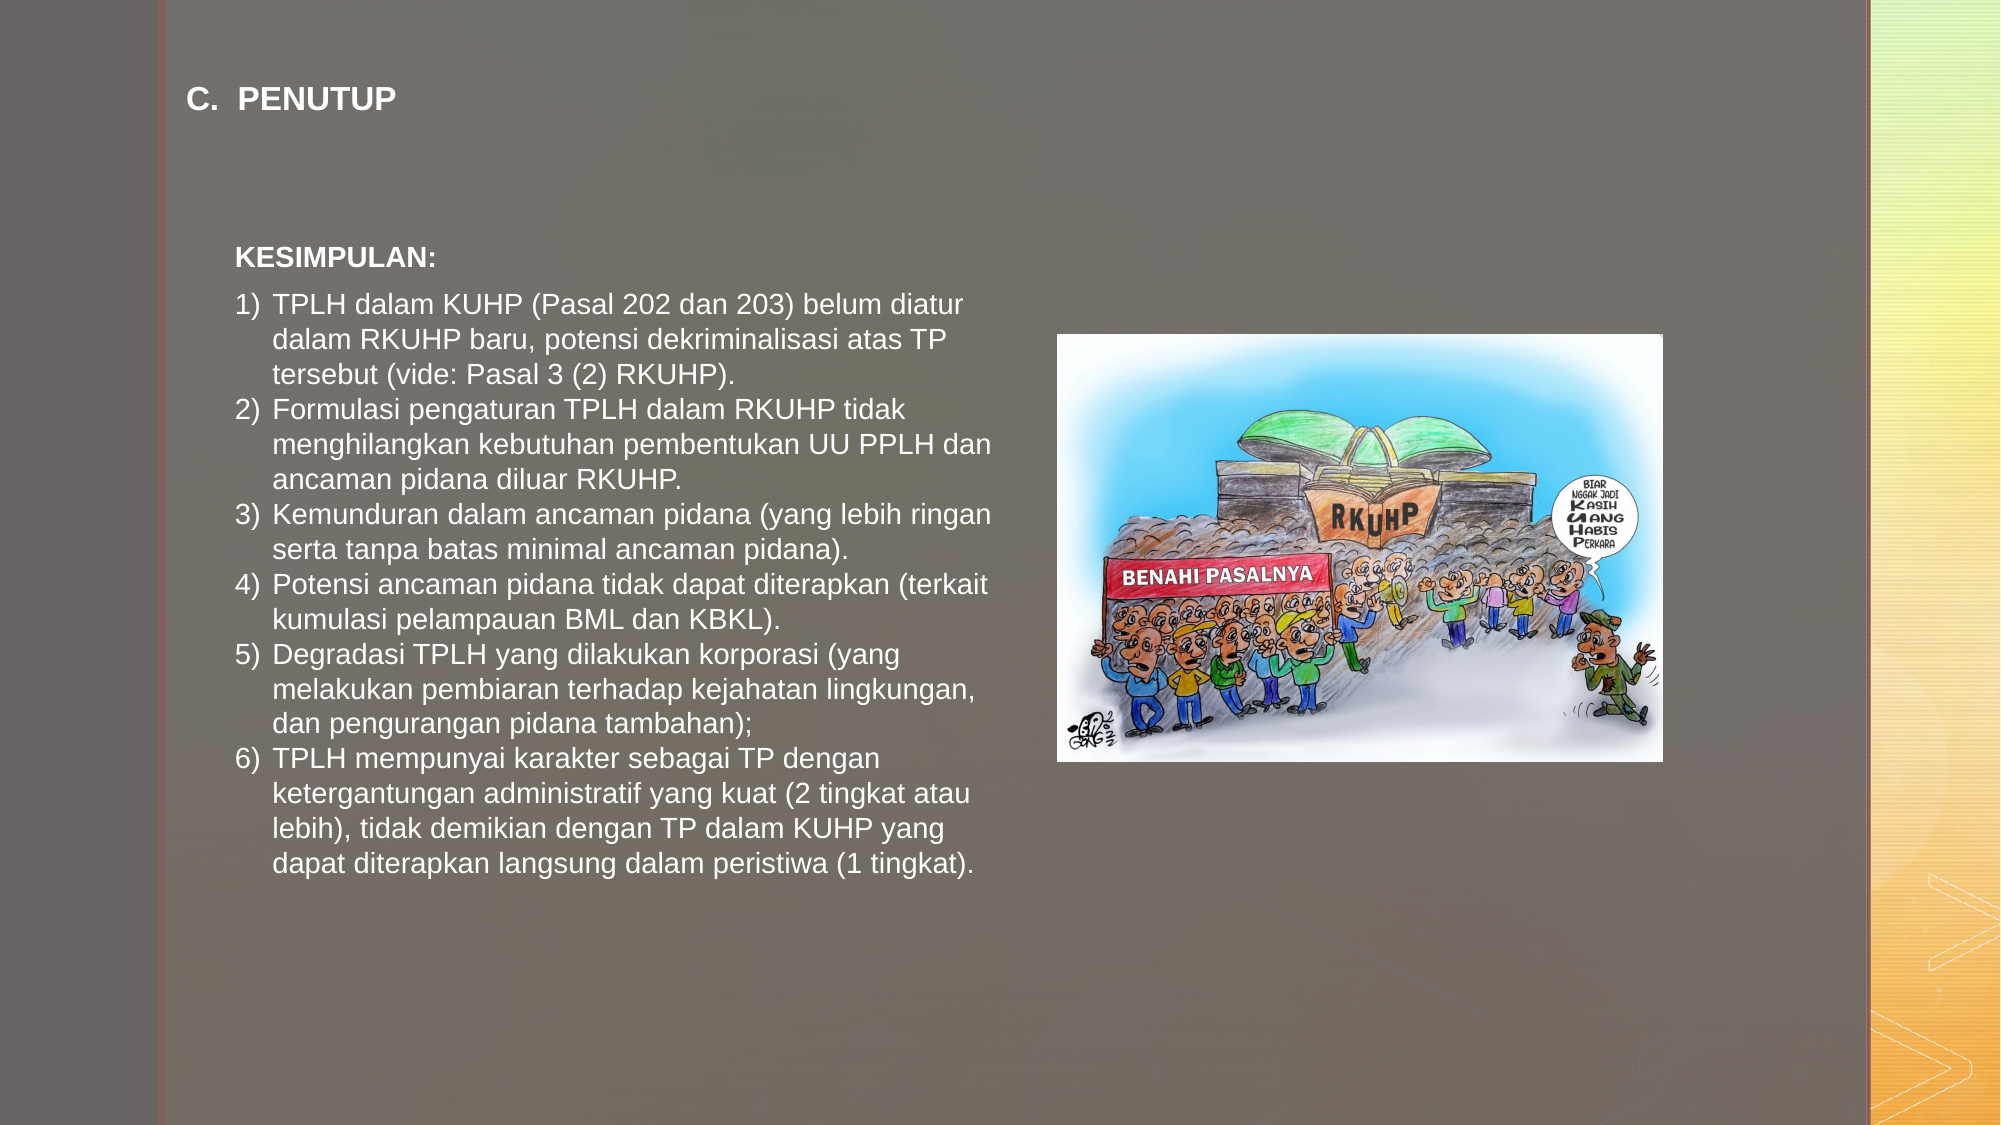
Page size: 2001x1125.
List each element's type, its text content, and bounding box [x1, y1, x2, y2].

picture [1057, 333, 1663, 762]
text_box C. PENUTUP [171, 69, 1313, 125]
picture [1871, 0, 2001, 1125]
text_box KESIMPULAN: TPLH dalam KUHP (Pasal 202 dan 203) belum diatur dalam RKUHP baru, potensi dekriminalisasi atas TP tersebut (vide: Pasal 3 (2) RKUHP). Formulasi pengaturan TPLH dalam RKUHP tidak menghilangkan kebutuhan pembentukan UU PPLH dan ancaman pidana diluar RKUHP. Kemunduran dalam ancaman pidana (yang lebih ringan serta tanpa batas minimal ancaman pidana). Potensi ancaman pidana tidak dapat diterapkan (terkait kumulasi pelampauan BML dan KBKL). Degradasi TPLH yang dilakukan korporasi (yang melakukan pembiaran terhadap kejahatan lingkungan, dan pengurangan pidana tambahan); TPLH mempunyai karakter sebagai TP dengan ketergantungan administratif yang kuat (2 tingkat atau lebih), tidak demikian dengan TP dalam KUHP yang dapat diterapkan langsung dalam peristiwa (1 tingkat). [220, 230, 1029, 888]
